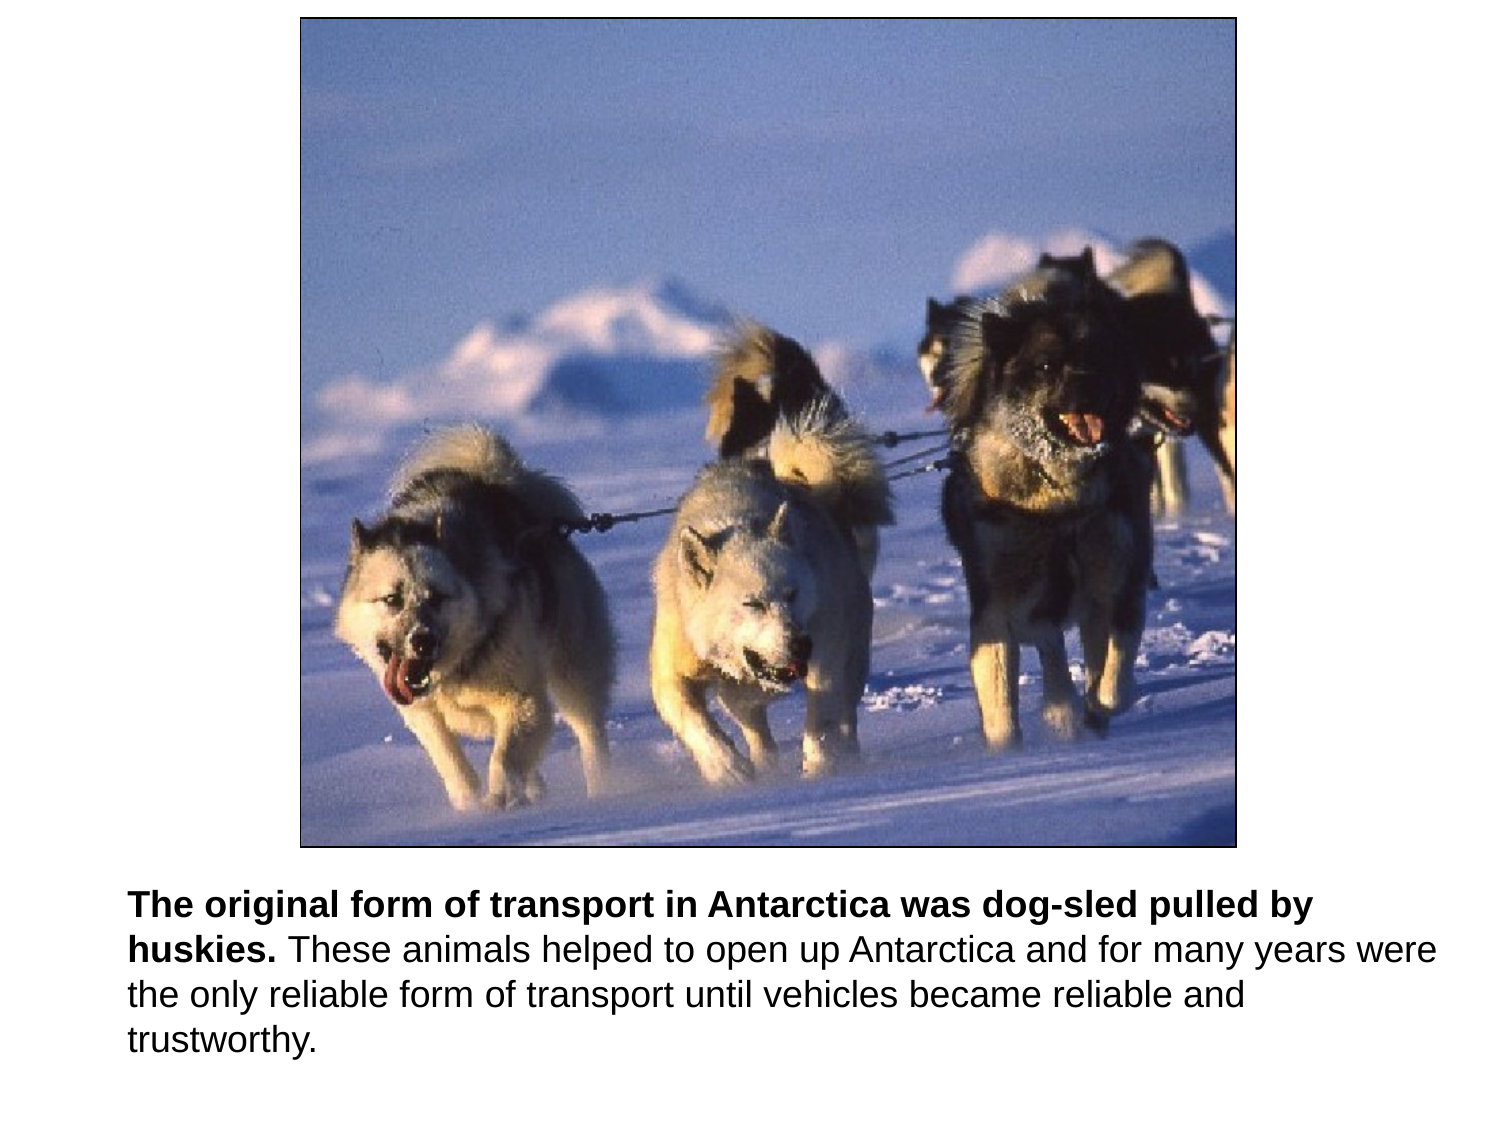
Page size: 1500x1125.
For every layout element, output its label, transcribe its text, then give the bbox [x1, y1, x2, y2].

title The original form of transport in Antarctica was dog-sled pulled by huskies. These animals helped to open up Antarctica and for many years were the only reliable form of transport until vehicles became reliable and trustworthy. [112, 940, 1463, 1000]
picture [300, 18, 1236, 847]
